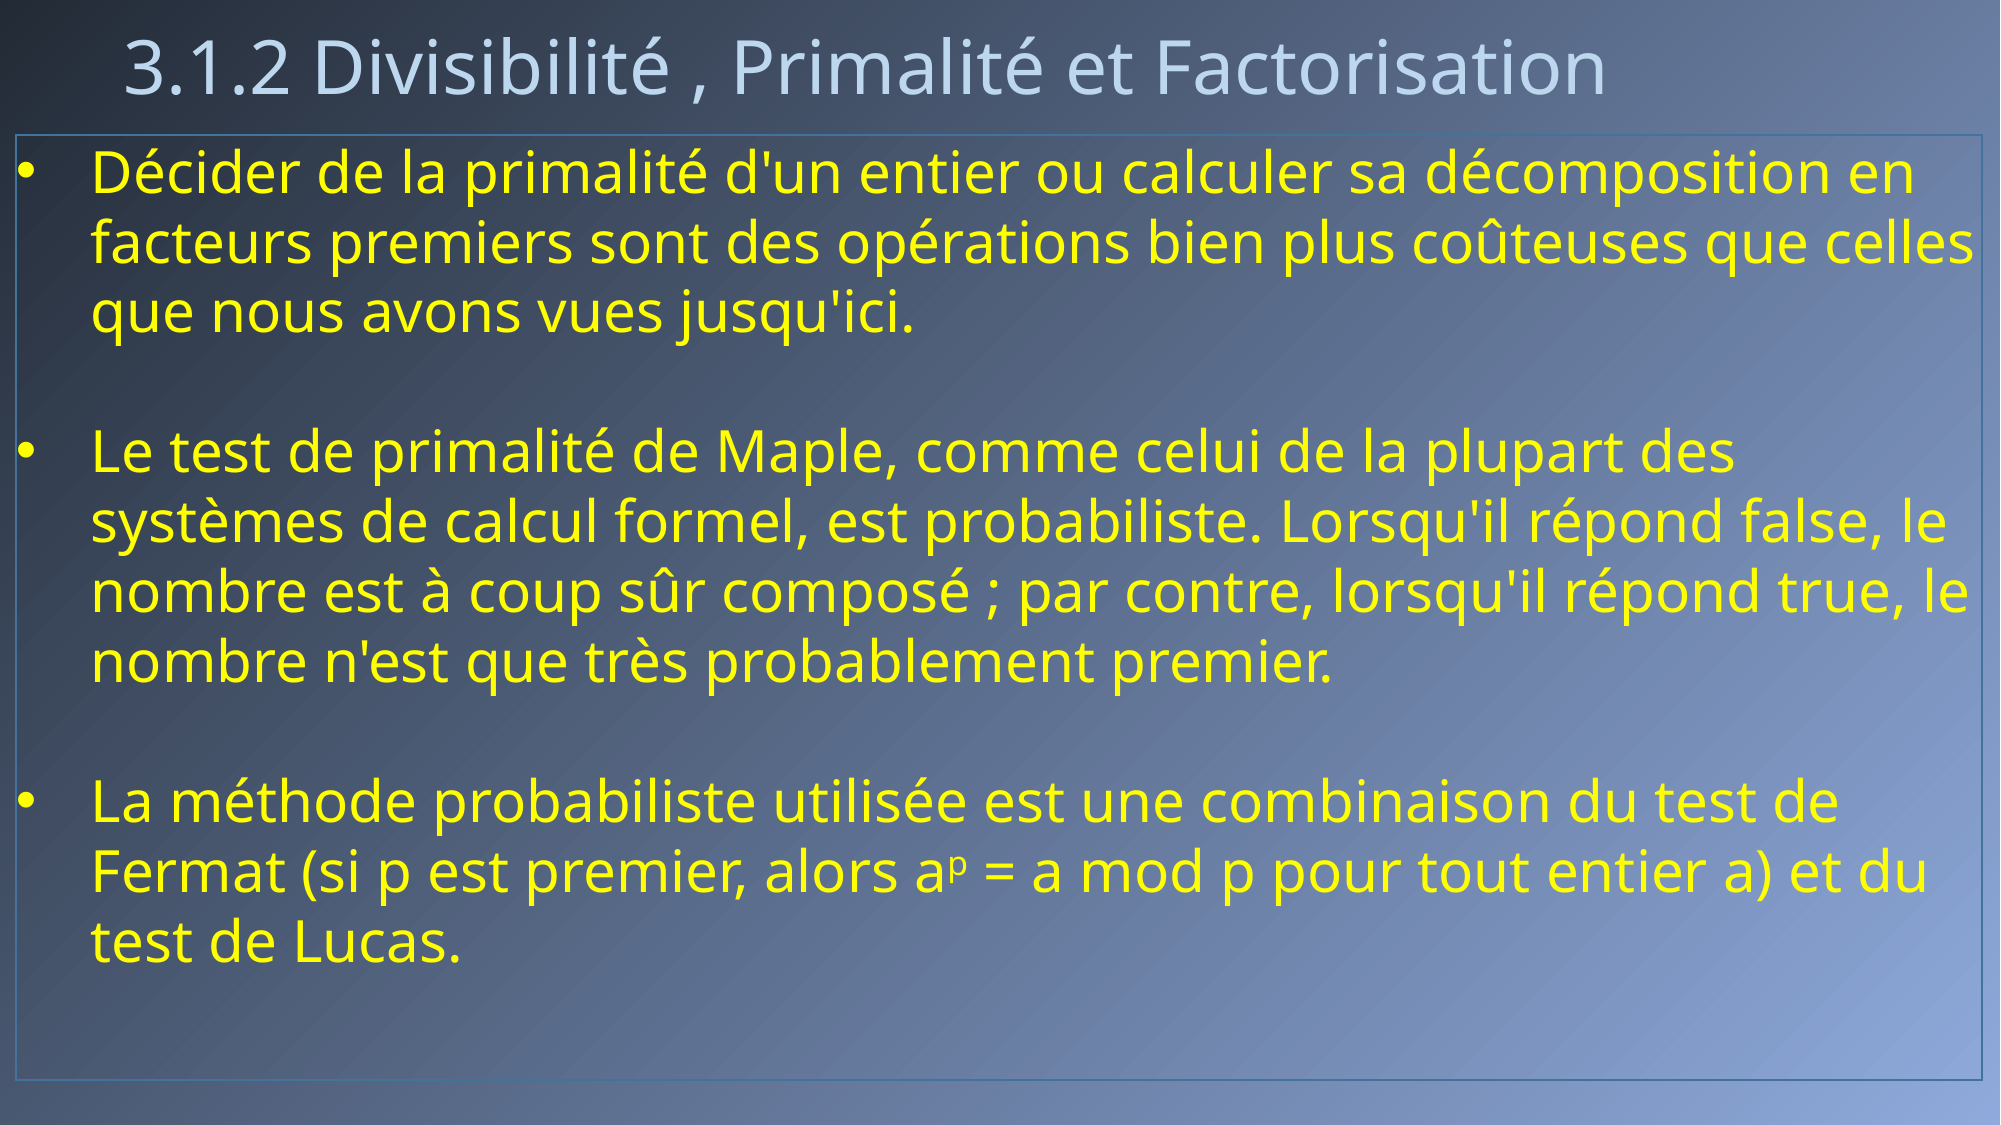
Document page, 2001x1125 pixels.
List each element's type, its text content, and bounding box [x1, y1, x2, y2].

title 3.1.2 Divisibilité , Primalité et Factorisation [108, 33, 1924, 119]
text_box Décider de la primalité d'un entier ou calculer sa décomposition en facteurs premiers sont des opérations bien plus coûteuses que celles que nous avons vues jusqu'ici. Le test de primalité de Maple, comme celui de la plupart des systèmes de calcul formel, est probabiliste. Lorsqu'il répond false, le nombre est à coup sûr composé ; par contre, lorsqu'il répond true, le nombre n'est que très probablement premier. La méthode probabiliste utilisée est une combinaison du test de Fermat (si p est premier, alors ap = a mod p pour tout entier a) et du test de Lucas. [15, 134, 1983, 1081]
